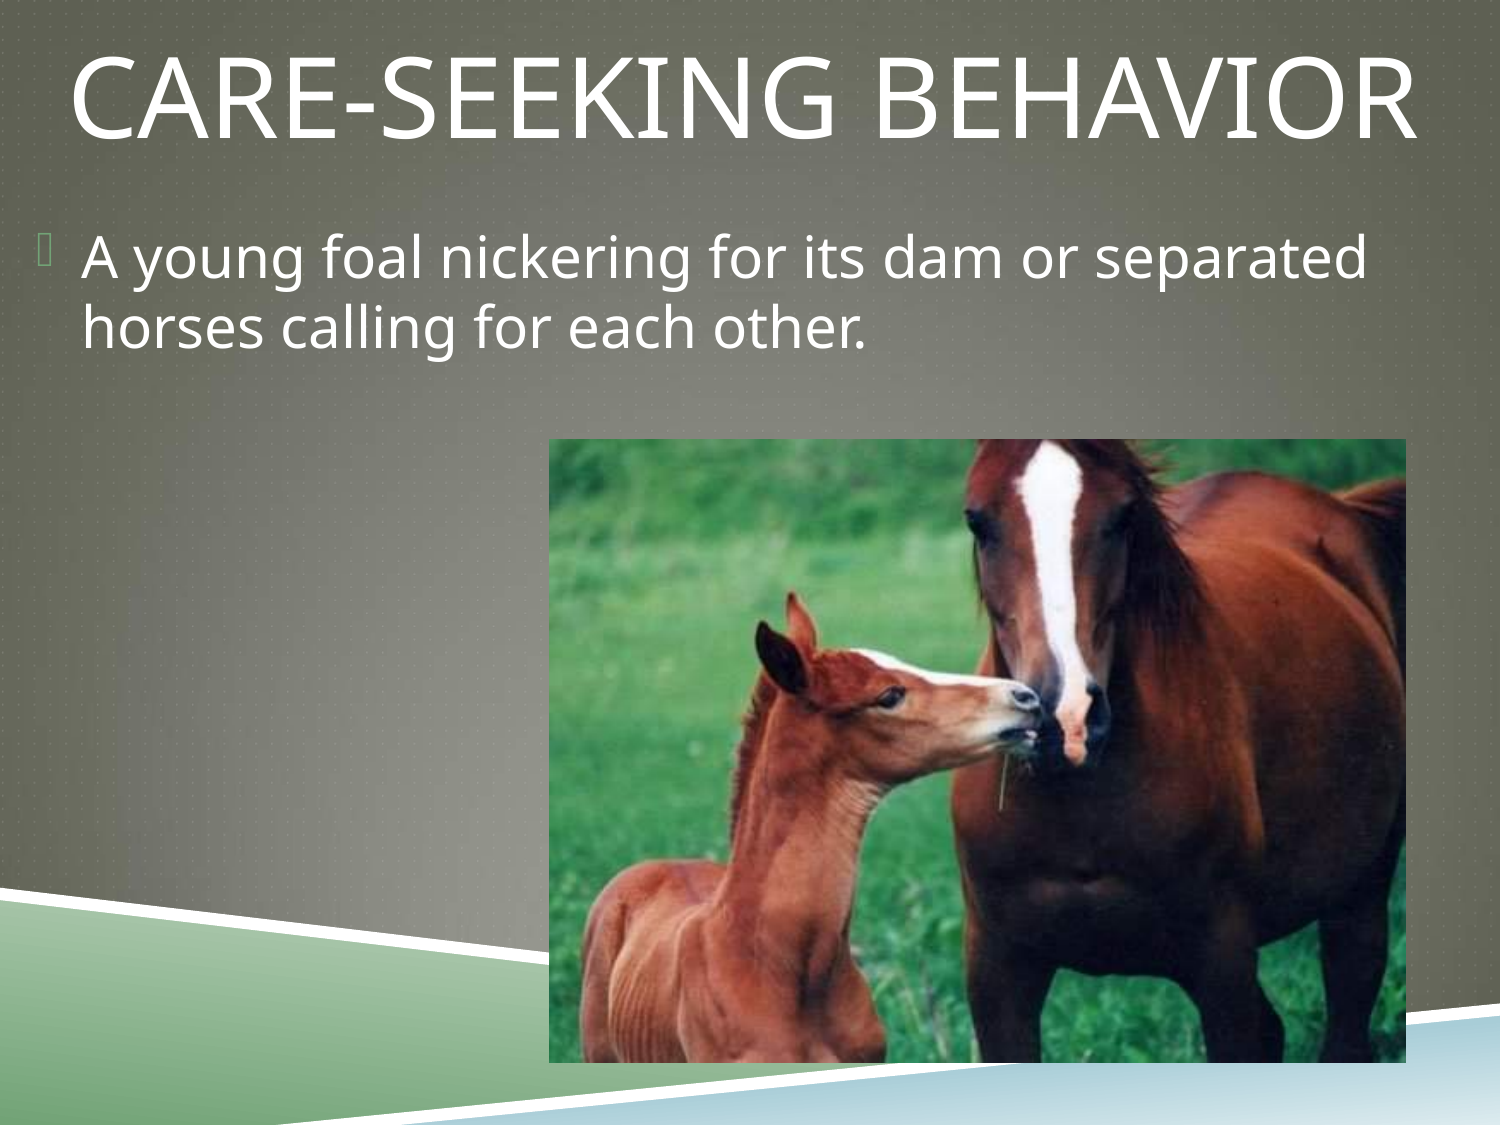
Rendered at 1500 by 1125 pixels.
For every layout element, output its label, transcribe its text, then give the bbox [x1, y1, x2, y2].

list A young foal nickering for its dam or separated horses calling for each other. [24, 212, 1463, 513]
title Care-seeking behavior [37, 0, 1450, 188]
picture [0, 0, 1500, 1063]
